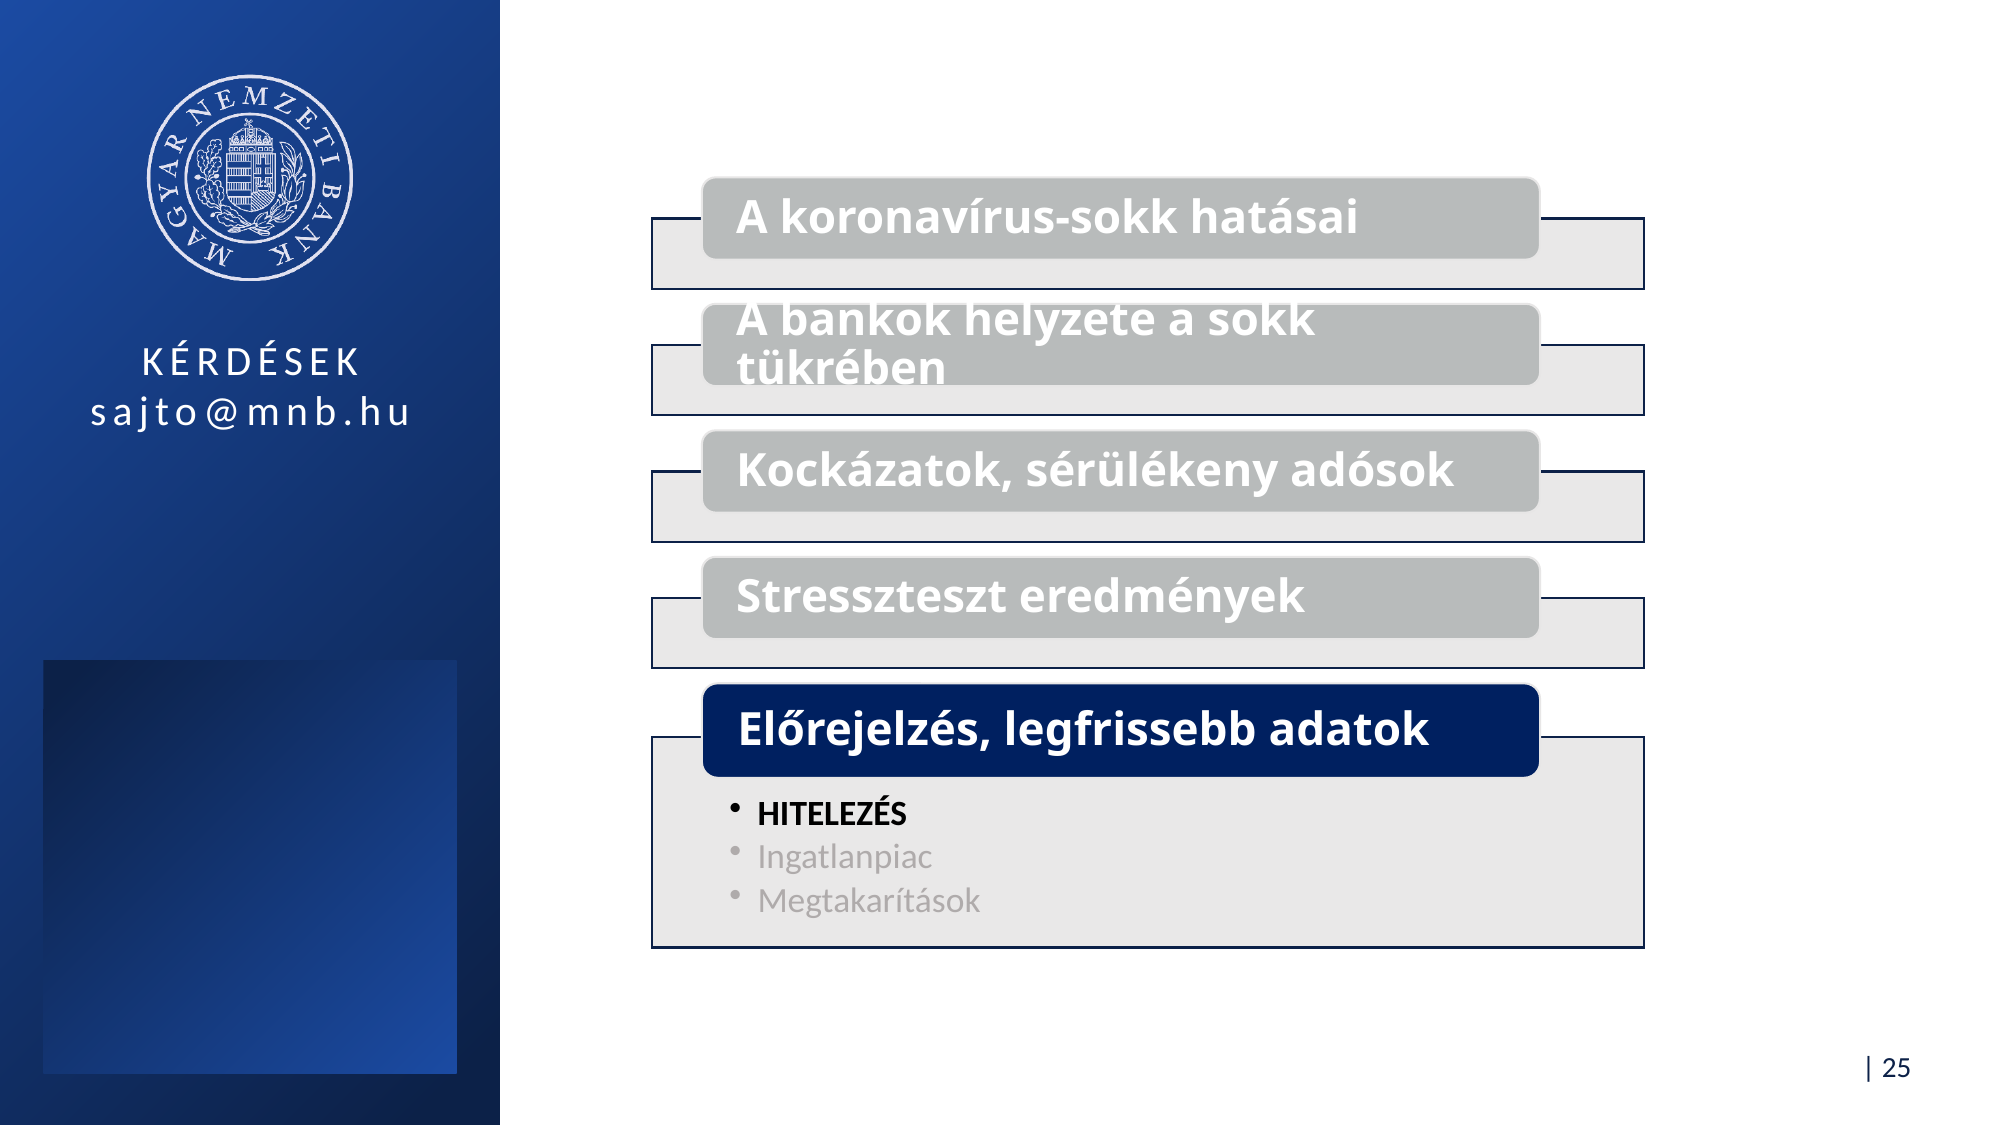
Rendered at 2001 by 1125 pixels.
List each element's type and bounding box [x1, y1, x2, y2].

text_box [652, 177, 1645, 948]
